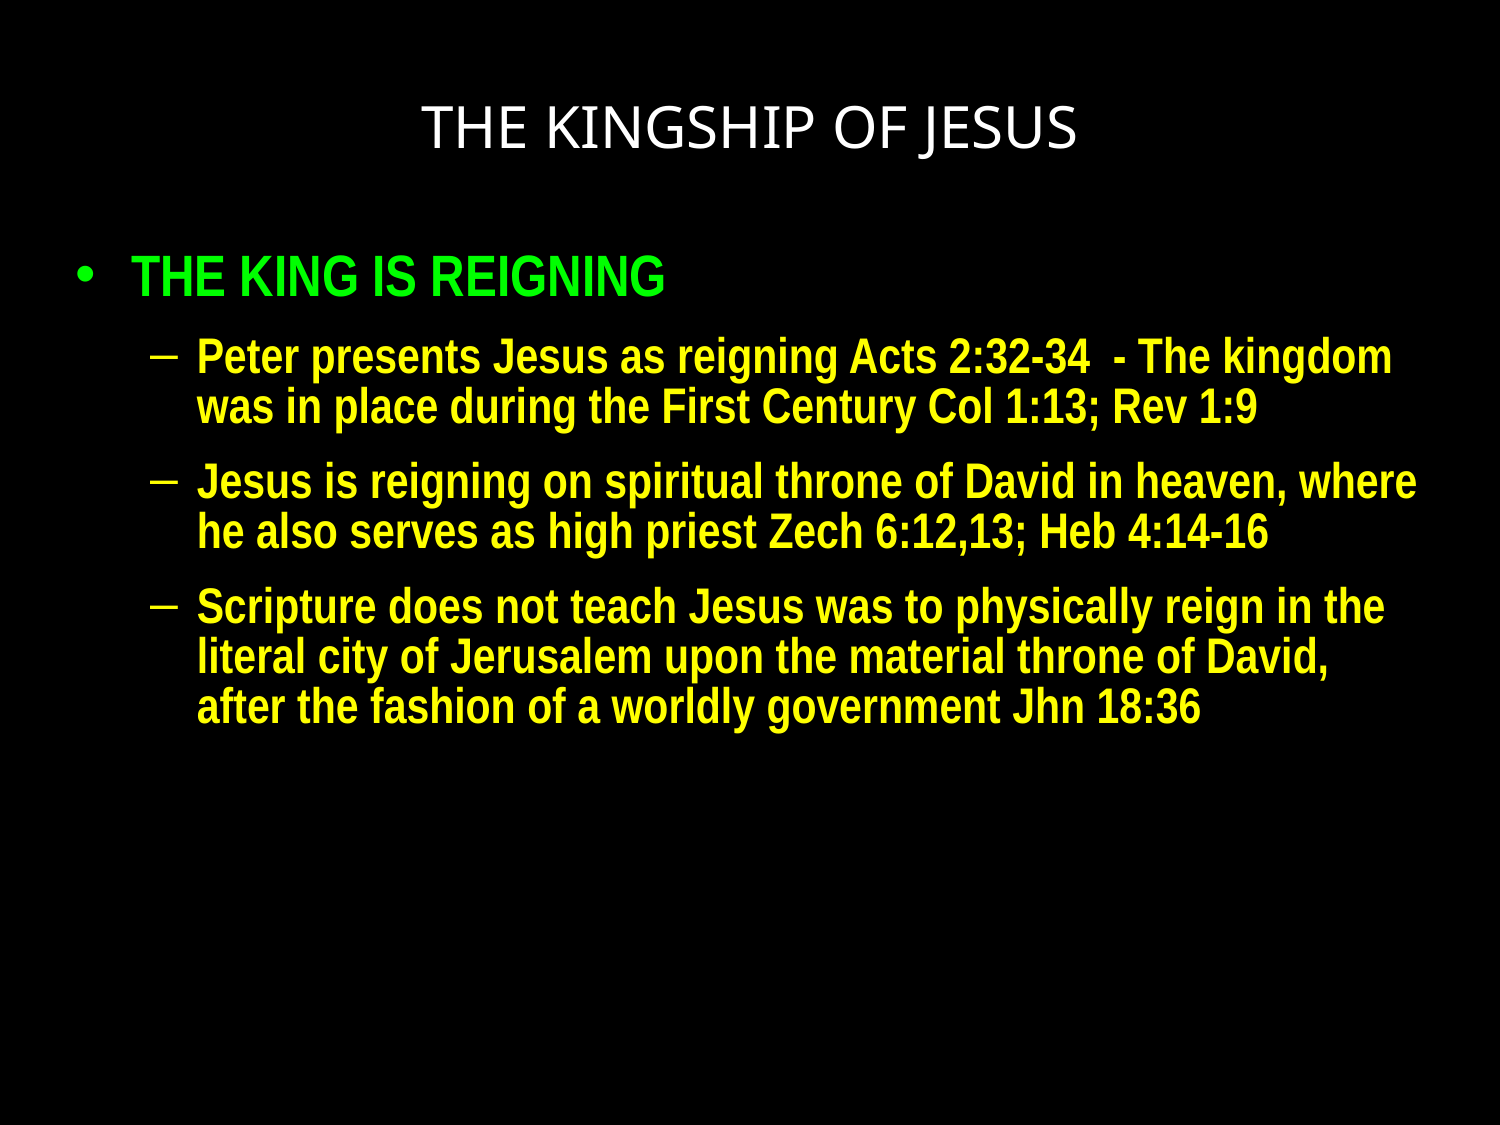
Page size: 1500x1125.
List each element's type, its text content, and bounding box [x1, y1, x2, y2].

title THE KINGSHIP OF JESUS [75, 62, 1425, 200]
list THE KING IS REIGNING Peter presents Jesus as reigning Acts 2:32-34 - The kingdom was in place during the First Century Col 1:13; Rev 1:9 Jesus is reigning on spiritual throne of David in heaven, where he also serves as high priest Zech 6:12,13; Heb 4:14-16 Scripture does not teach Jesus was to physically reign in the literal city of Jerusalem upon the material throne of David, after the fashion of a worldly government Jhn 18:36 [75, 249, 1425, 993]
